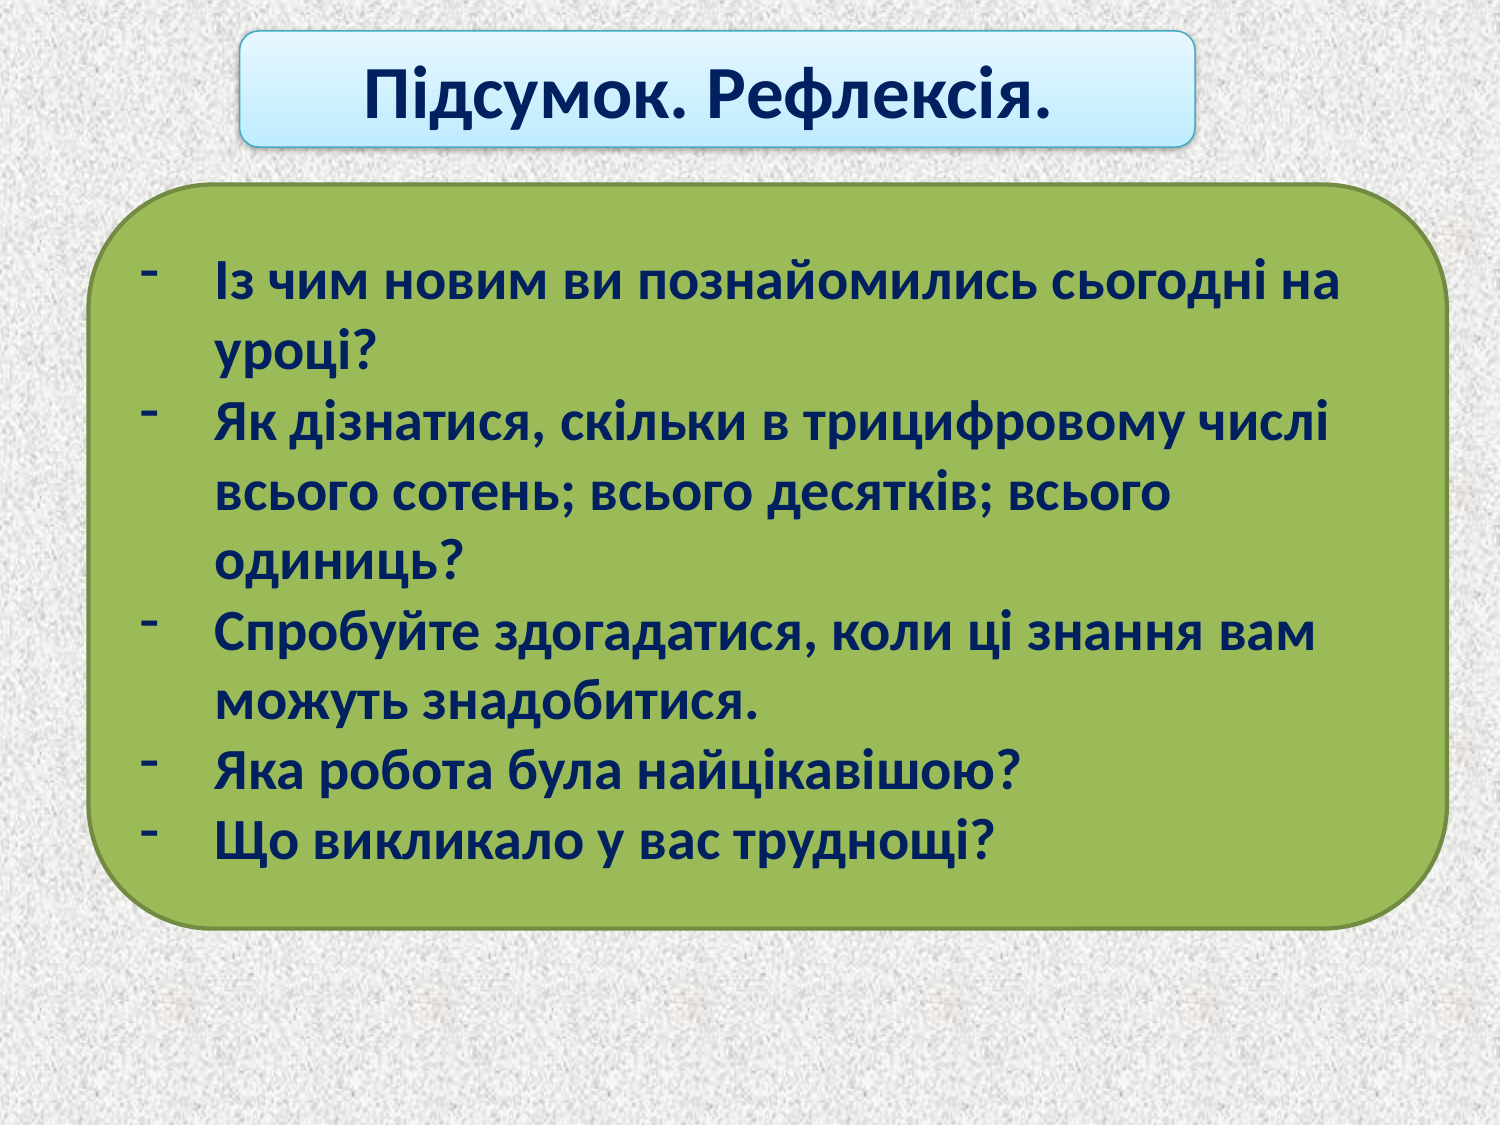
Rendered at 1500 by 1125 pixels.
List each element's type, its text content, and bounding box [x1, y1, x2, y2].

picture [0, 0, 1500, 1125]
text_box Підсумок. Рефлексія. [238, 30, 1196, 148]
text_box Із чим новим ви познайомились сьогодні на уроці? Як дізнатися, скільки в трицифровому числі всього сотень; всього десятків; всього одиниць? Спробуйте здогадатися, коли ці знання вам можуть знадобитися. Яка робота була найцікавішою? Що викликало у вас труднощі? [86, 182, 1450, 931]
